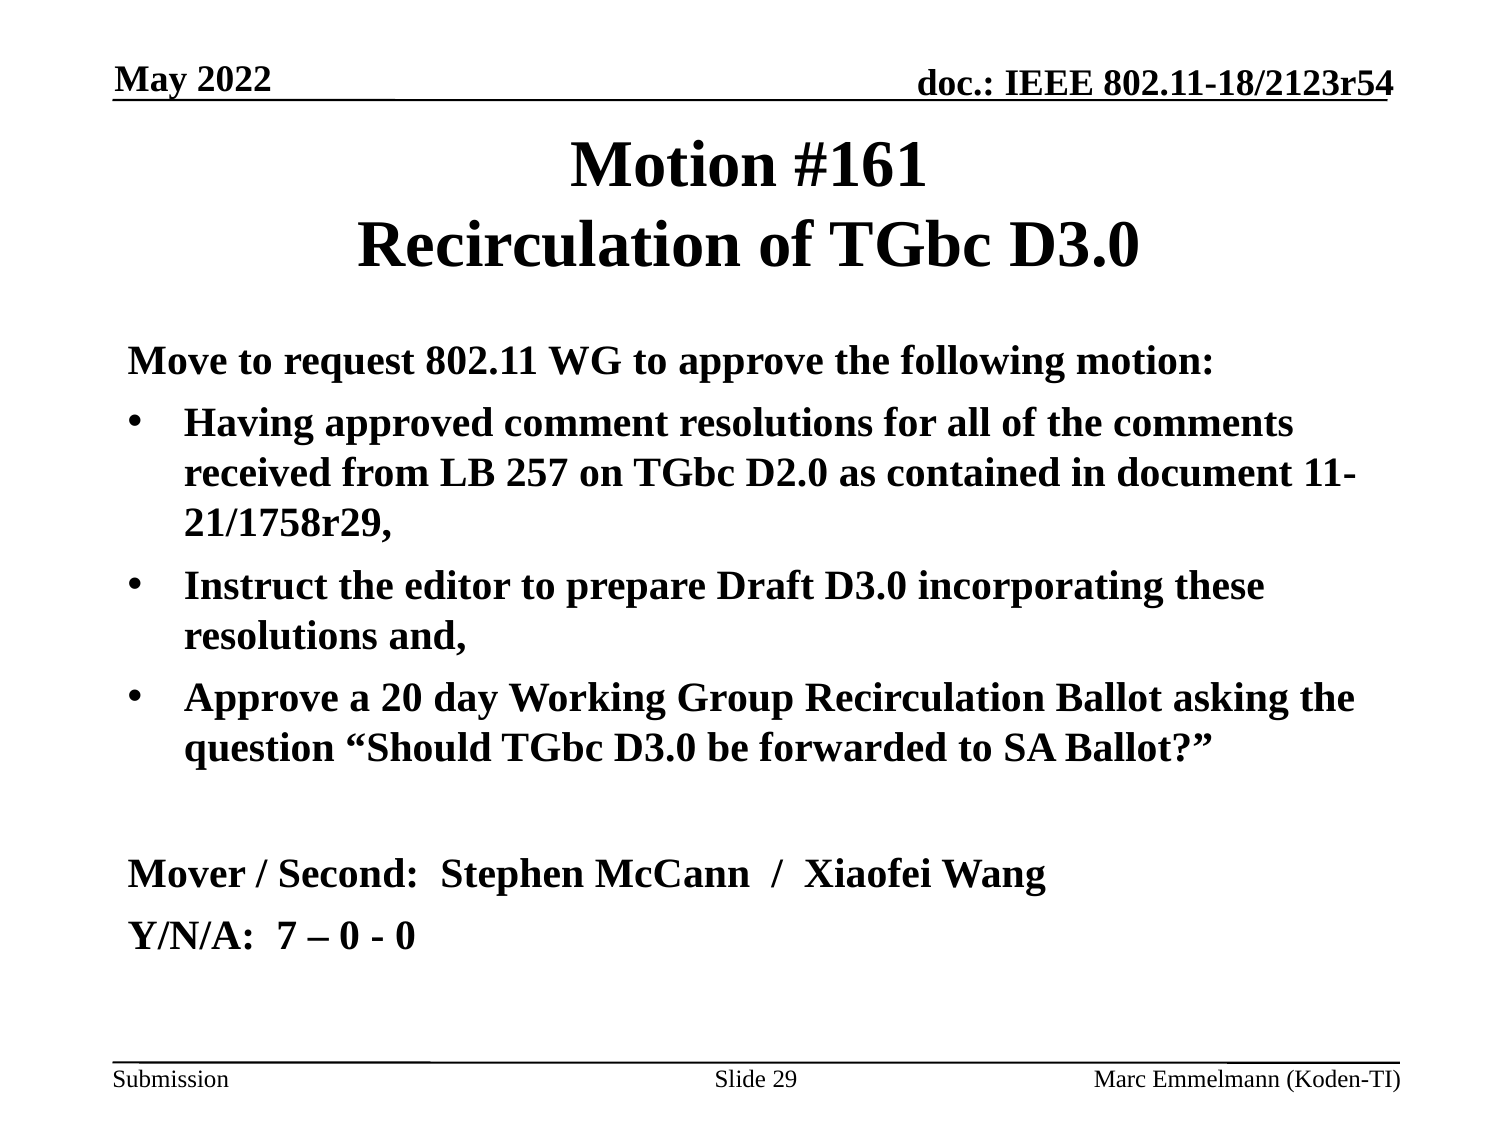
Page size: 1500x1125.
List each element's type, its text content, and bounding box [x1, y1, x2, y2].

slide_number Slide 29 [712, 1061, 800, 1123]
list Move to request 802.11 WG to approve the following motion: Having approved comment resolutions for all of the comments received from LB 257 on TGbc D2.0 as contained in document 11-21/1758r29, Instruct the editor to prepare Draft D3.0 incorporating these resolutions and, Approve a 20 day Working Group Recirculation Ballot asking the question “Should TGbc D3.0 be forwarded to SA Ballot?” Mover / Second: Stephen McCann / Xiaofei Wang Y/N/A: 7 – 0 - 0 [112, 324, 1388, 1000]
footer Marc Emmelmann (Koden-TI) [878, 1061, 1402, 1093]
title Motion #161 Recirculation of TGbc D3.0 [112, 112, 1388, 288]
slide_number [114, 54, 423, 100]
